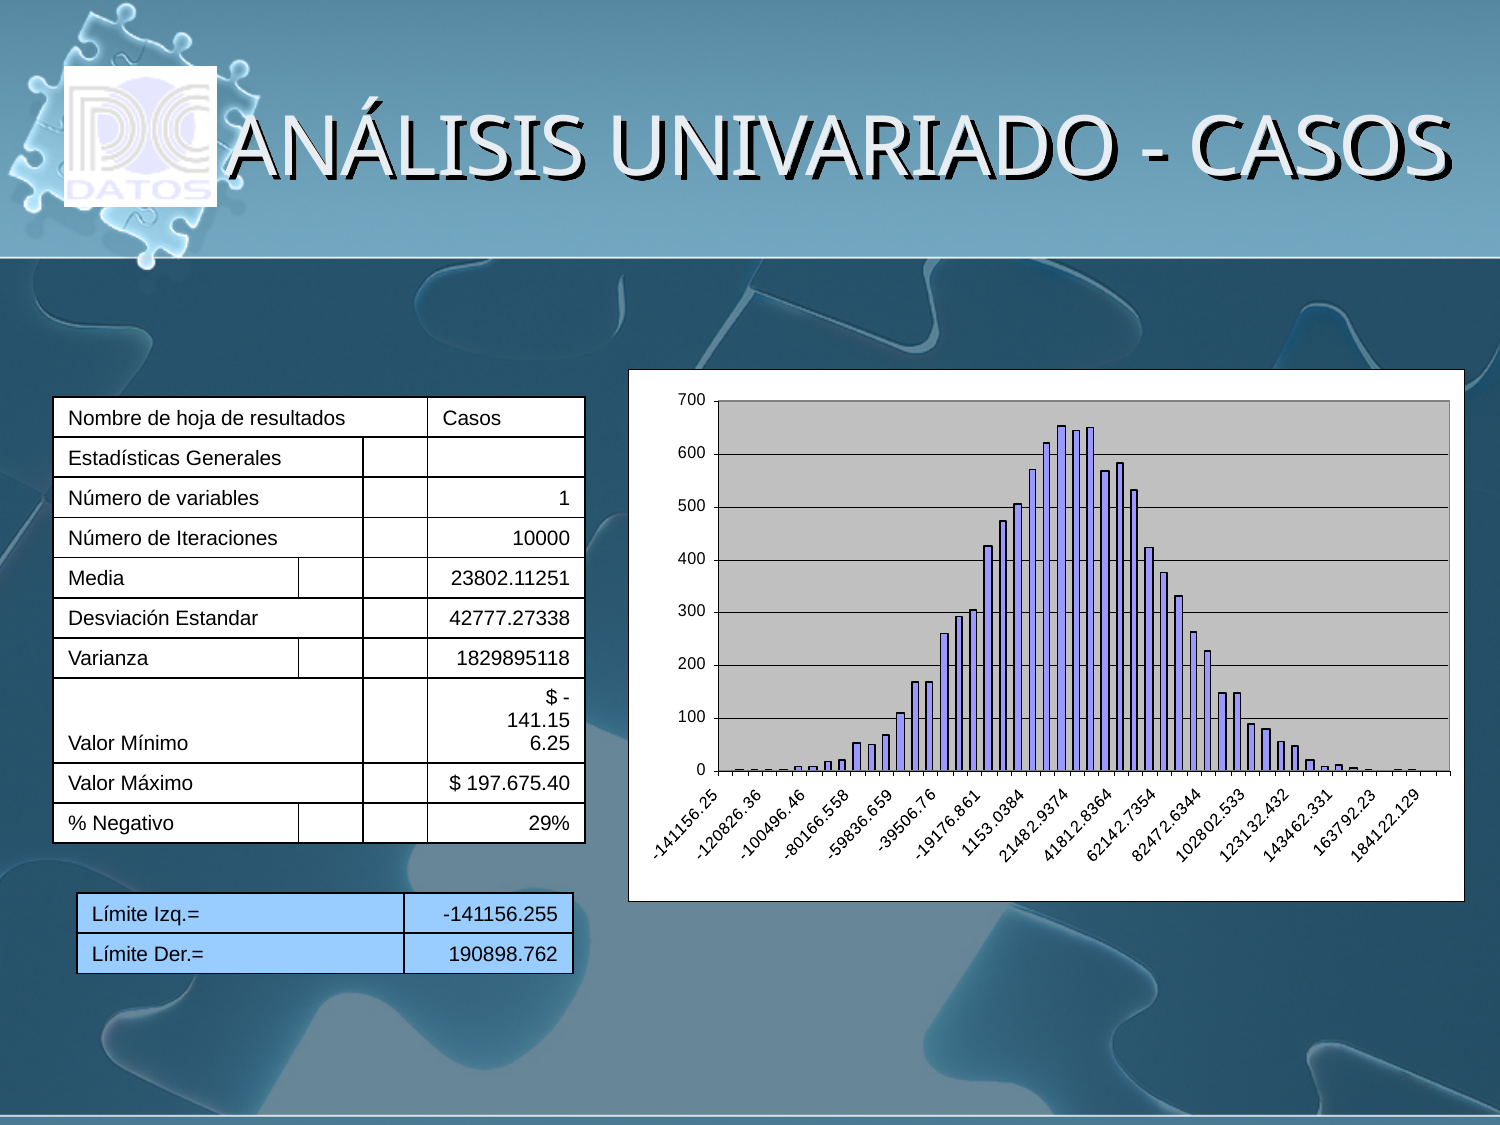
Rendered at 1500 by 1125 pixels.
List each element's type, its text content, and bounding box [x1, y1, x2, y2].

table_cell 10000 [428, 518, 584, 557]
table_cell Número de variables [54, 478, 362, 517]
table_cell Desviación Estandar [54, 599, 362, 637]
table_cell [252, 934, 403, 973]
table_cell 29% [428, 804, 584, 842]
table_cell [364, 478, 427, 517]
table_cell Número de Iteraciones [54, 518, 362, 557]
table_cell [364, 558, 427, 597]
table_cell 1 [428, 478, 584, 517]
table_header -141156.255 [405, 894, 572, 932]
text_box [619, 361, 1474, 909]
table_cell Media [54, 558, 298, 597]
table_cell Estadísticas Generales [54, 438, 362, 476]
table_cell [364, 804, 427, 842]
table_cell [364, 599, 427, 637]
table_header [252, 894, 403, 932]
table_cell [364, 639, 427, 677]
picture [0, 0, 1500, 1125]
table_cell $ 197.675.40 [428, 764, 584, 802]
table_cell 42777.27338 [428, 599, 584, 637]
text_box [112, 243, 1388, 319]
table_cell [364, 764, 427, 802]
table_cell $ -141.156.25 [428, 679, 584, 762]
table_cell 23802.11251 [428, 558, 584, 597]
table_header Nombre de hoja de resultados [54, 398, 427, 436]
table_cell 1829895118 [428, 639, 584, 677]
table_header Casos [428, 398, 584, 436]
table_cell [364, 679, 427, 762]
table_cell [364, 438, 427, 476]
table_cell [299, 804, 362, 842]
table_cell 190898.762 [405, 934, 572, 973]
table_cell [428, 438, 584, 476]
table_cell Valor Mínimo [54, 679, 362, 762]
table_cell Varianza [54, 639, 298, 677]
table_cell Valor Máximo [54, 764, 362, 802]
table_cell % Negativo [54, 804, 298, 842]
table_cell Límite Der.= [78, 934, 252, 973]
table_cell [364, 518, 427, 557]
table_cell [299, 558, 362, 597]
title ANÁLISIS UNIVARIADO - CASOS [206, 54, 1470, 230]
table_cell [299, 639, 362, 677]
table_header Límite Izq.= [78, 894, 252, 932]
